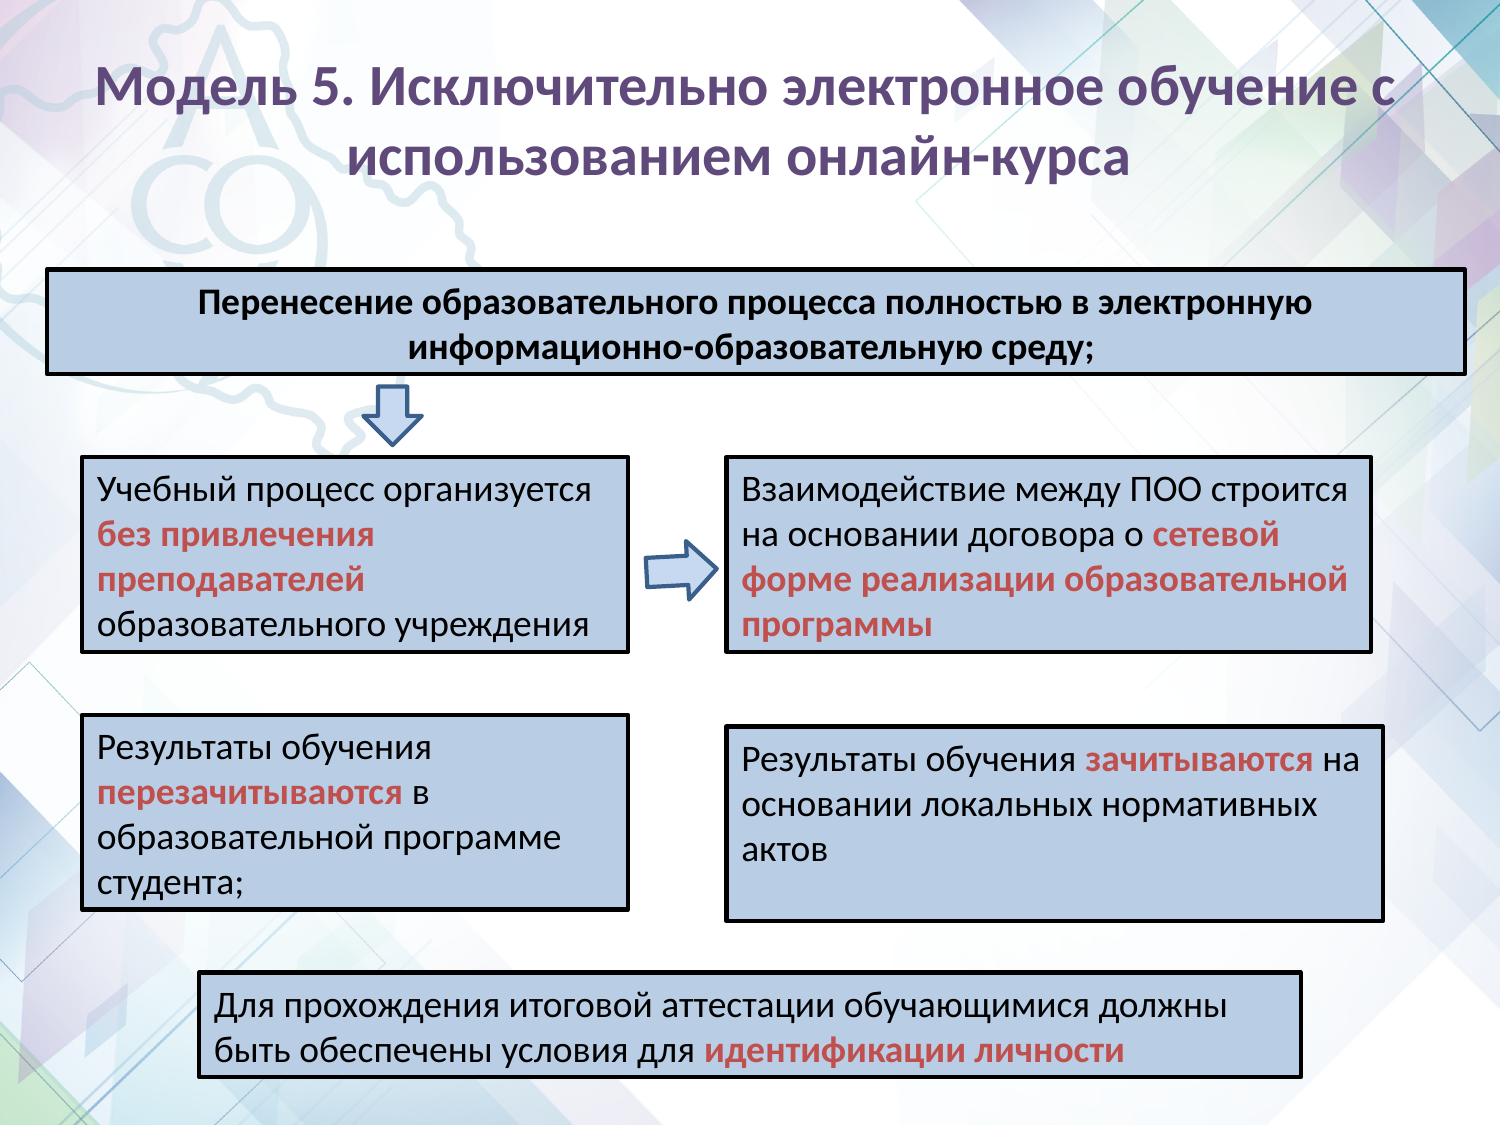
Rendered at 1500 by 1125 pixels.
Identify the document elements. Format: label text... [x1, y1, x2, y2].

text_box Перенесение образовательного процесса полностью в электронную информационно-образовательную среду; [45, 267, 1467, 376]
text_box Результаты обучения зачитываются на основании локальных нормативных актов [724, 724, 1385, 923]
text_box Учебный процесс организуется без привлечения преподавателей образовательного учреждения [80, 455, 630, 654]
text_box Результаты обучения перезачитываются в образовательной программе студента; [80, 713, 630, 912]
text_box [361, 384, 424, 448]
text_box Взаимодействие между ПОО строится на основании договора о сетевой форме реализации образовательной программы [724, 455, 1373, 654]
title Модель 5. Исключительно электронное обучение с использованием онлайн-курса [70, 58, 1421, 247]
text_box Для прохождения итоговой аттестации обучающимися должны быть обеспечены условия для идентификации личности [197, 970, 1303, 1079]
picture [0, 0, 1500, 1125]
text_box [643, 539, 719, 602]
